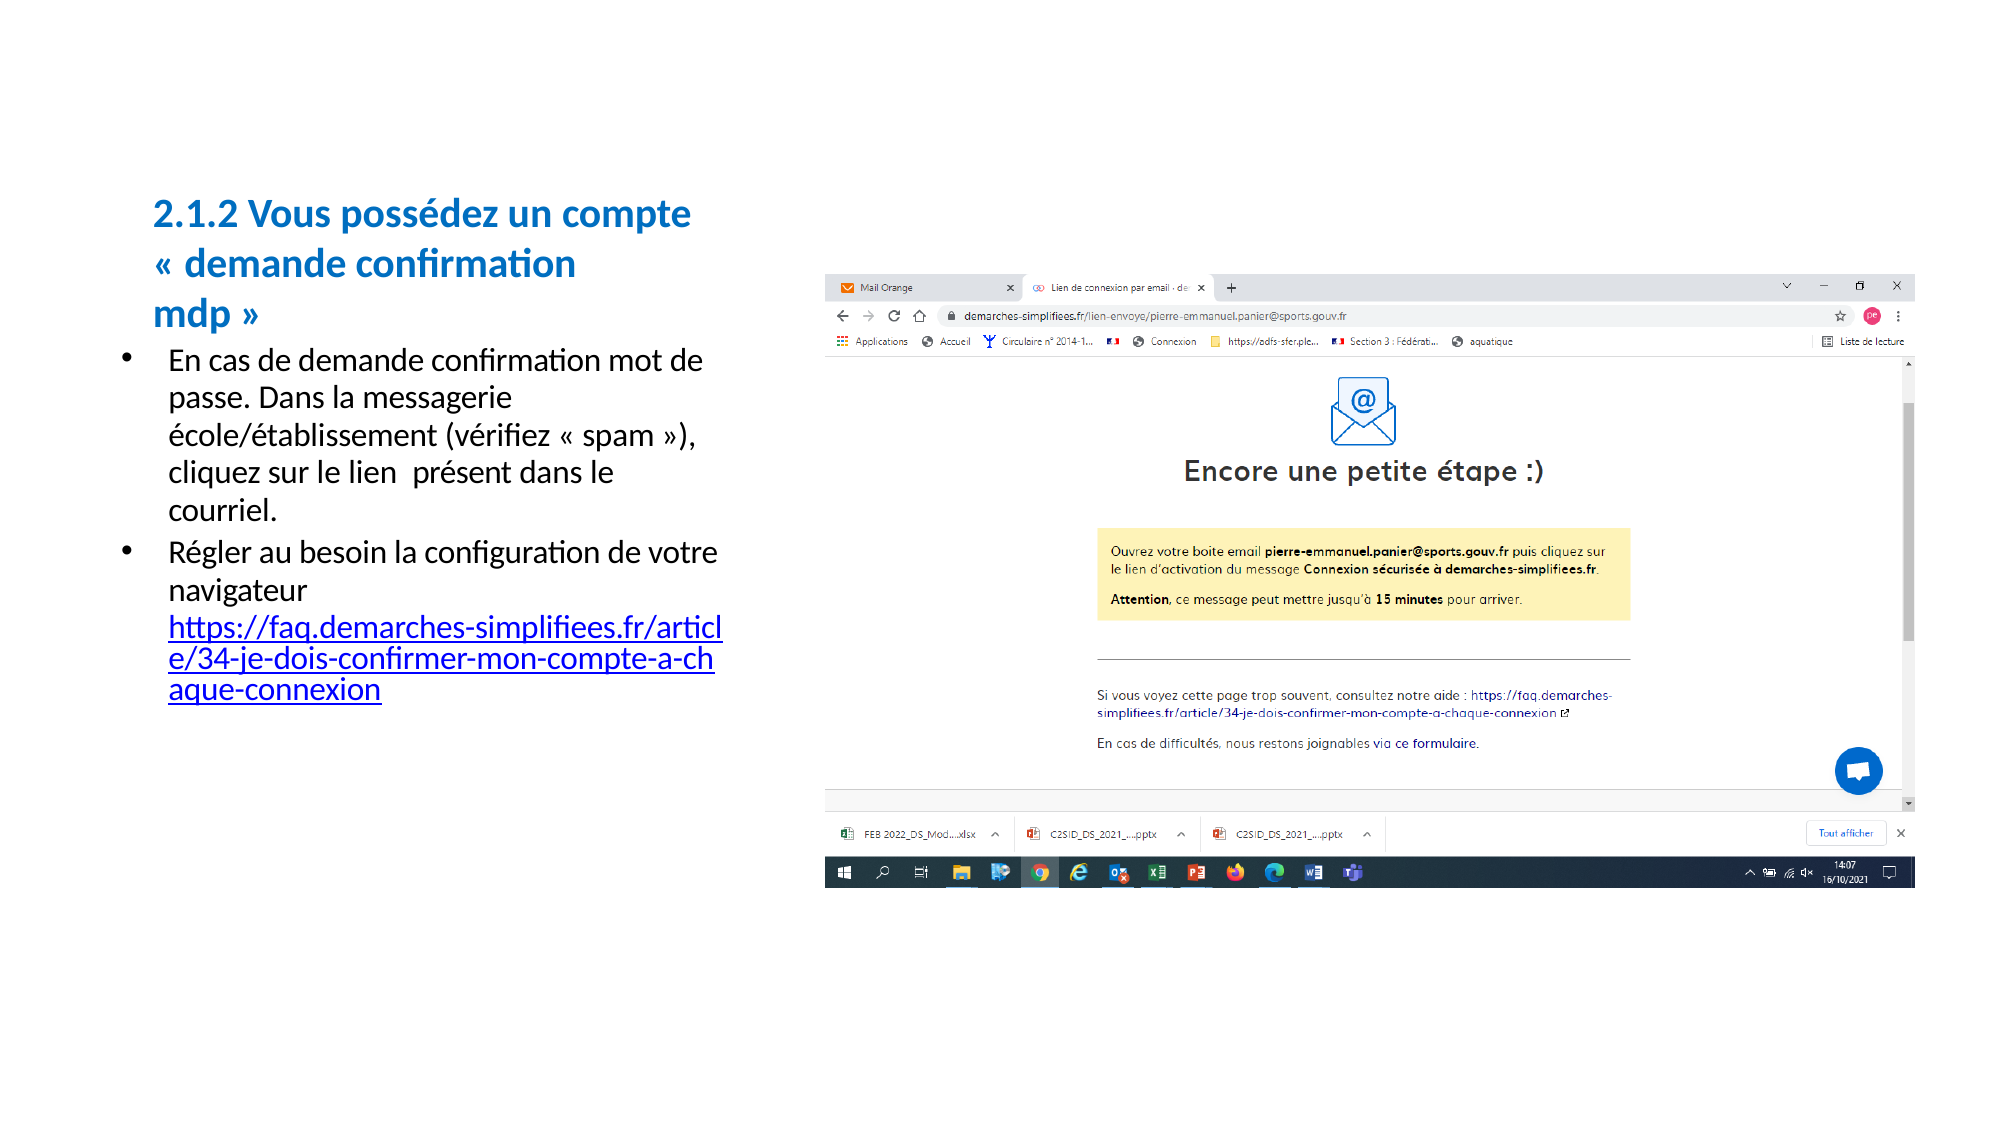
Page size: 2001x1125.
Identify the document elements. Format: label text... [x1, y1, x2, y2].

picture [824, 274, 1915, 888]
title 2.1.2 Vous possédez un compte « demande confirmation mdp » [150, 184, 695, 334]
text_box En cas de demande confirmation mot de passe. Dans la messagerie école/établissement (vérifiez « spam »), cliquez sur le lien présent dans le courriel. Régler au besoin la configuration de votre navigateur https://faq.demarches-simplifiees.fr/article/34-je-dois-confirmer-mon-compte-a-chaque-connexion [119, 334, 727, 683]
